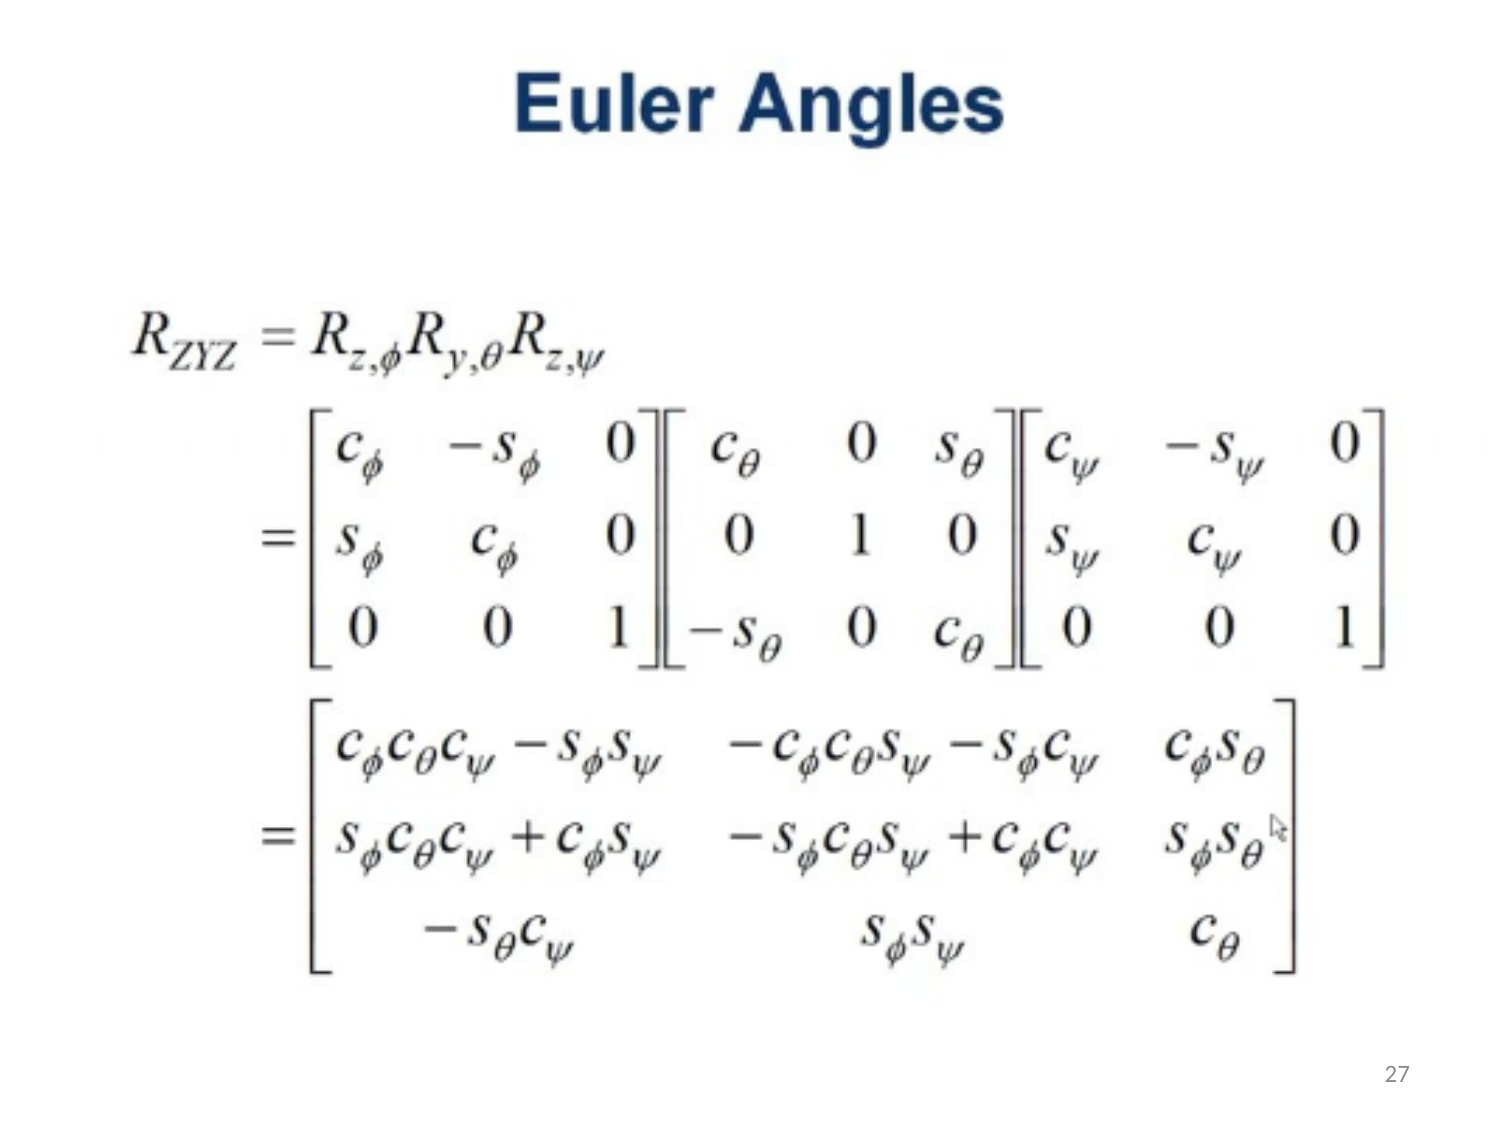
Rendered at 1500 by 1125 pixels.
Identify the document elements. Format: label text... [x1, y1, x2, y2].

picture [75, 42, 1500, 1044]
slide_number 27 [1074, 1051, 1425, 1103]
